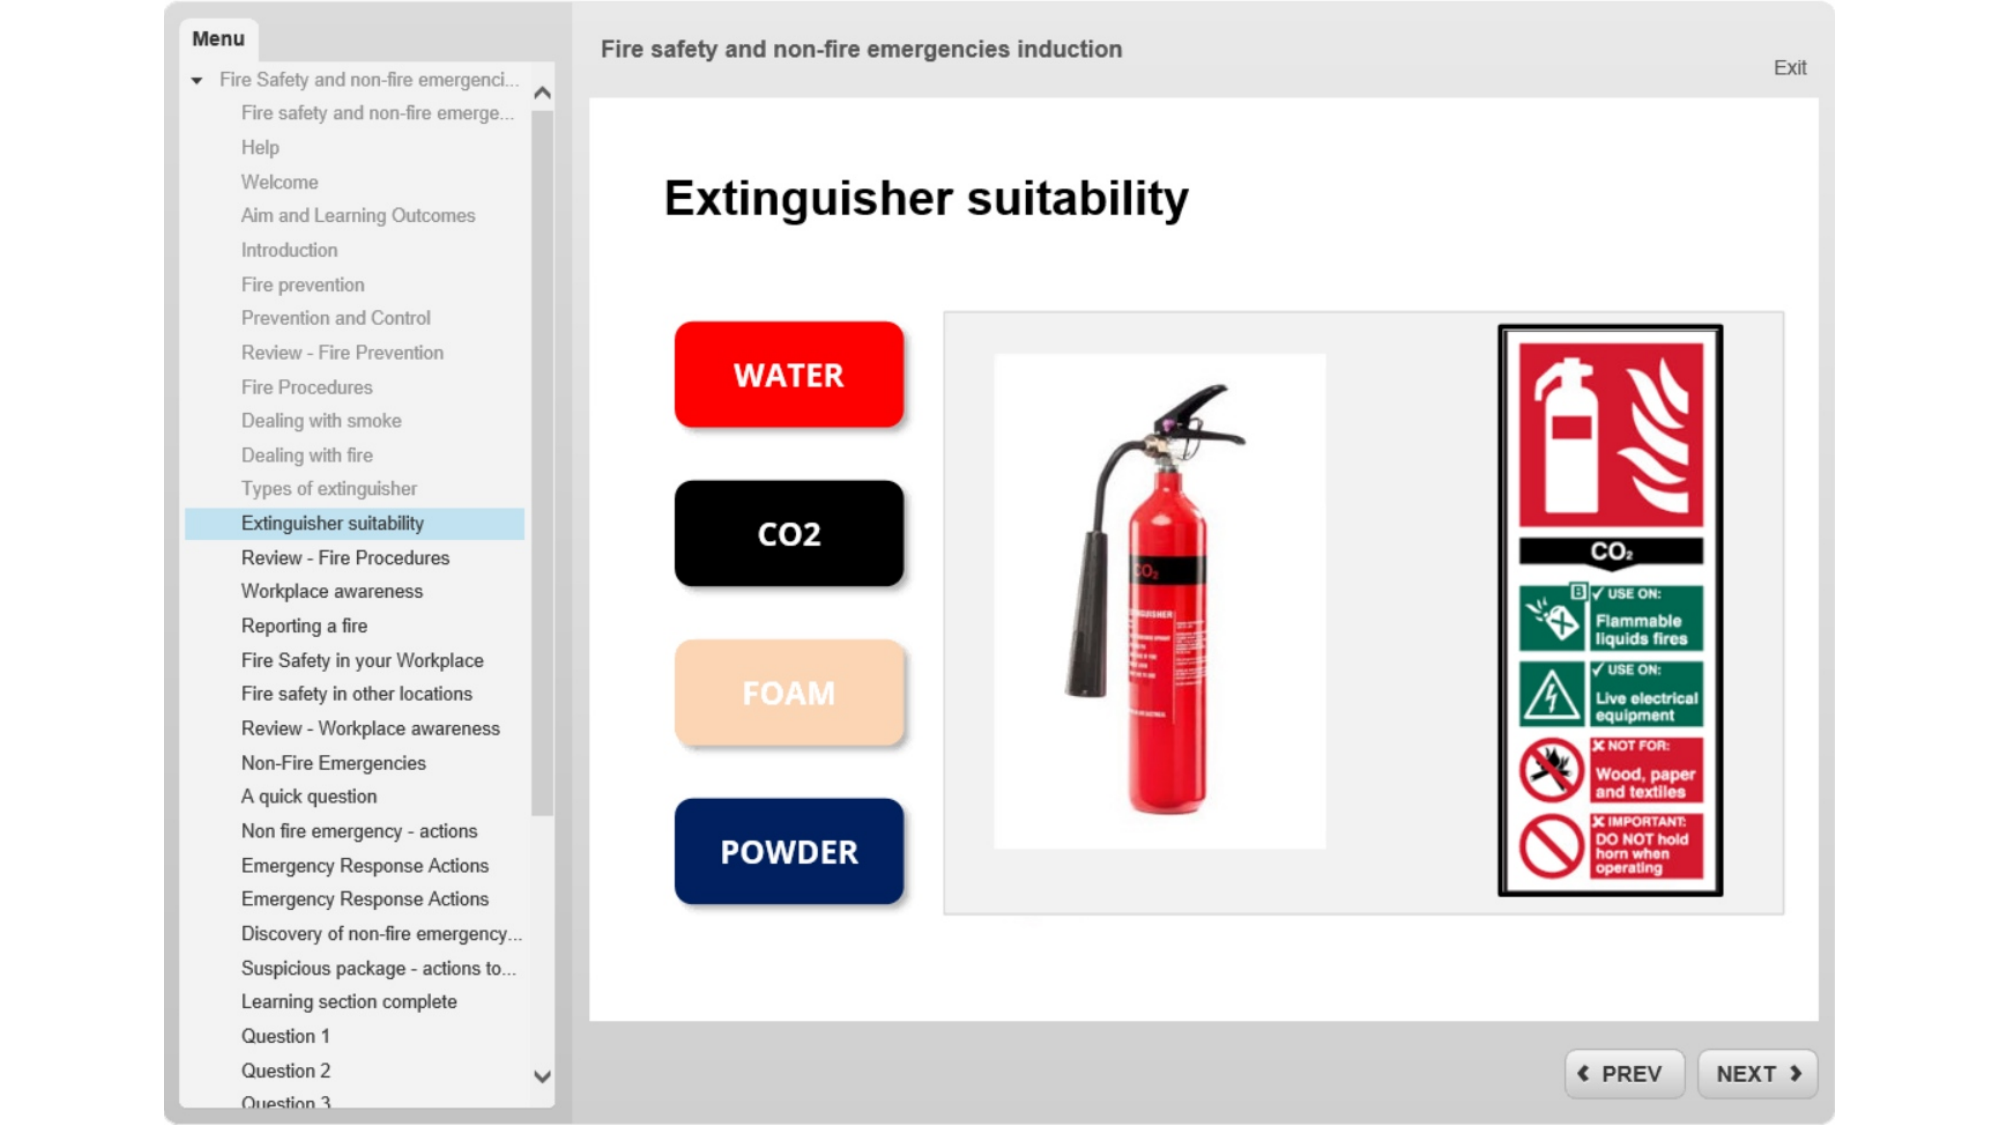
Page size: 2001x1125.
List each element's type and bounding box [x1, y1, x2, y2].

picture [164, 0, 1835, 1125]
